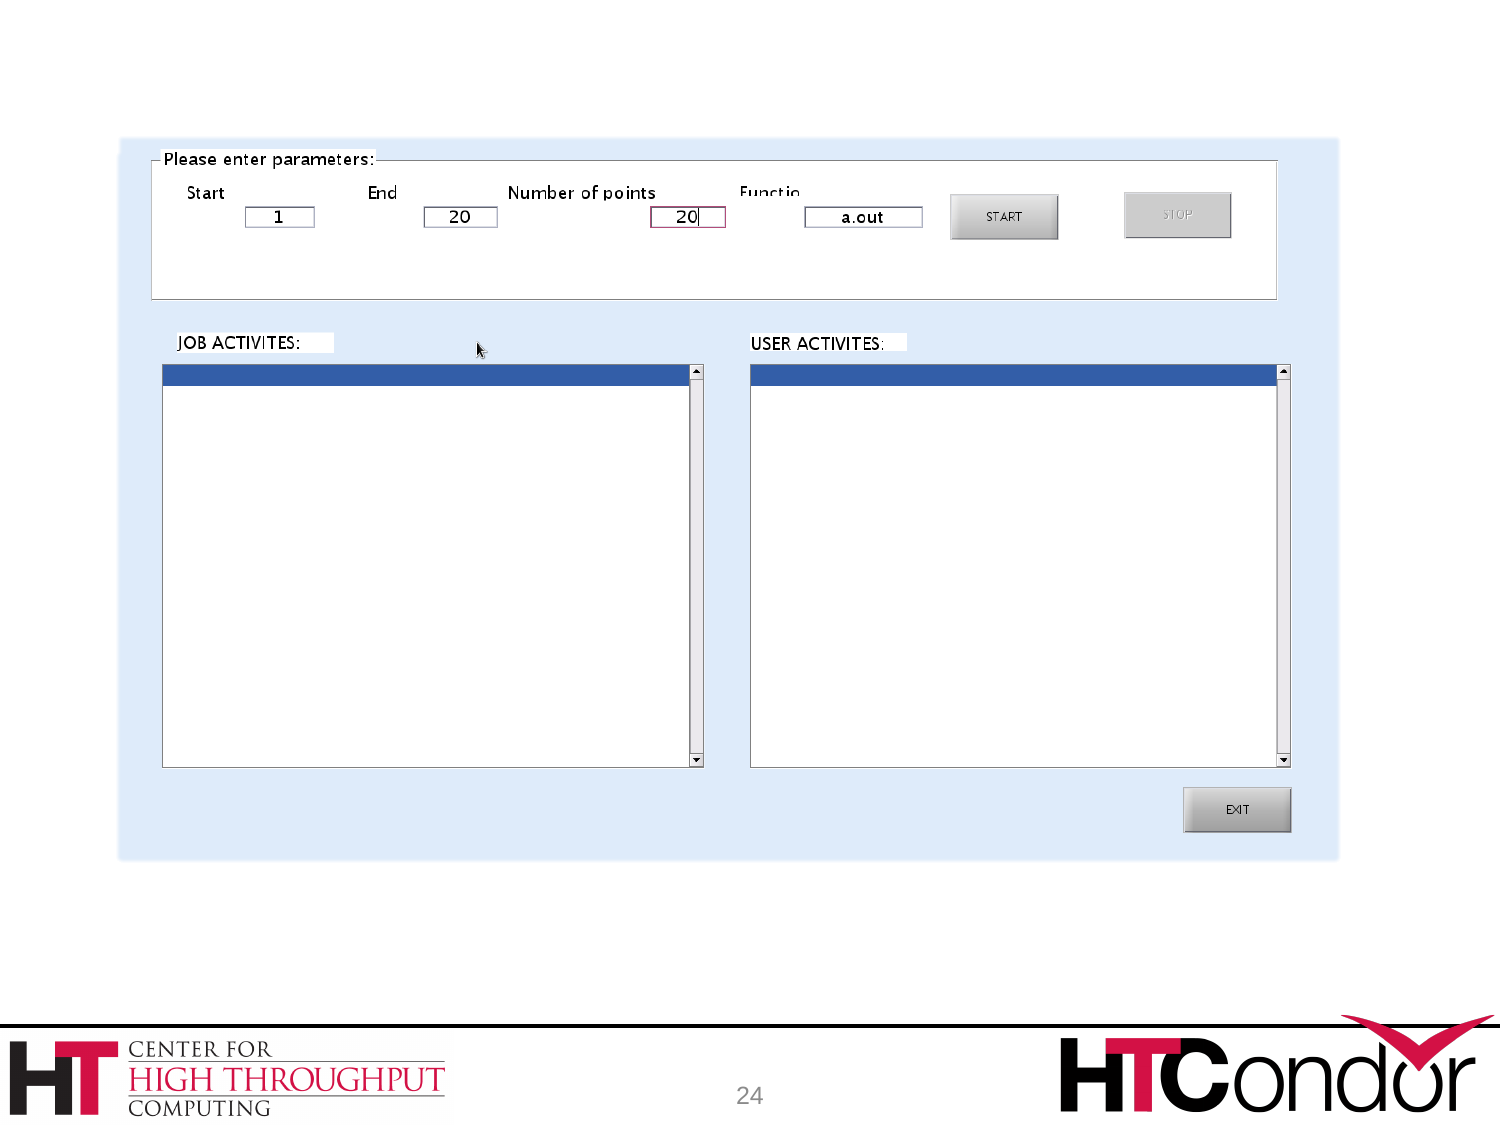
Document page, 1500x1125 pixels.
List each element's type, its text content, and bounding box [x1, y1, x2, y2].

picture [1055, 1014, 1500, 1119]
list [0, 0, 1500, 914]
slide_number 24 [575, 1065, 925, 1125]
picture [0, 1029, 454, 1125]
